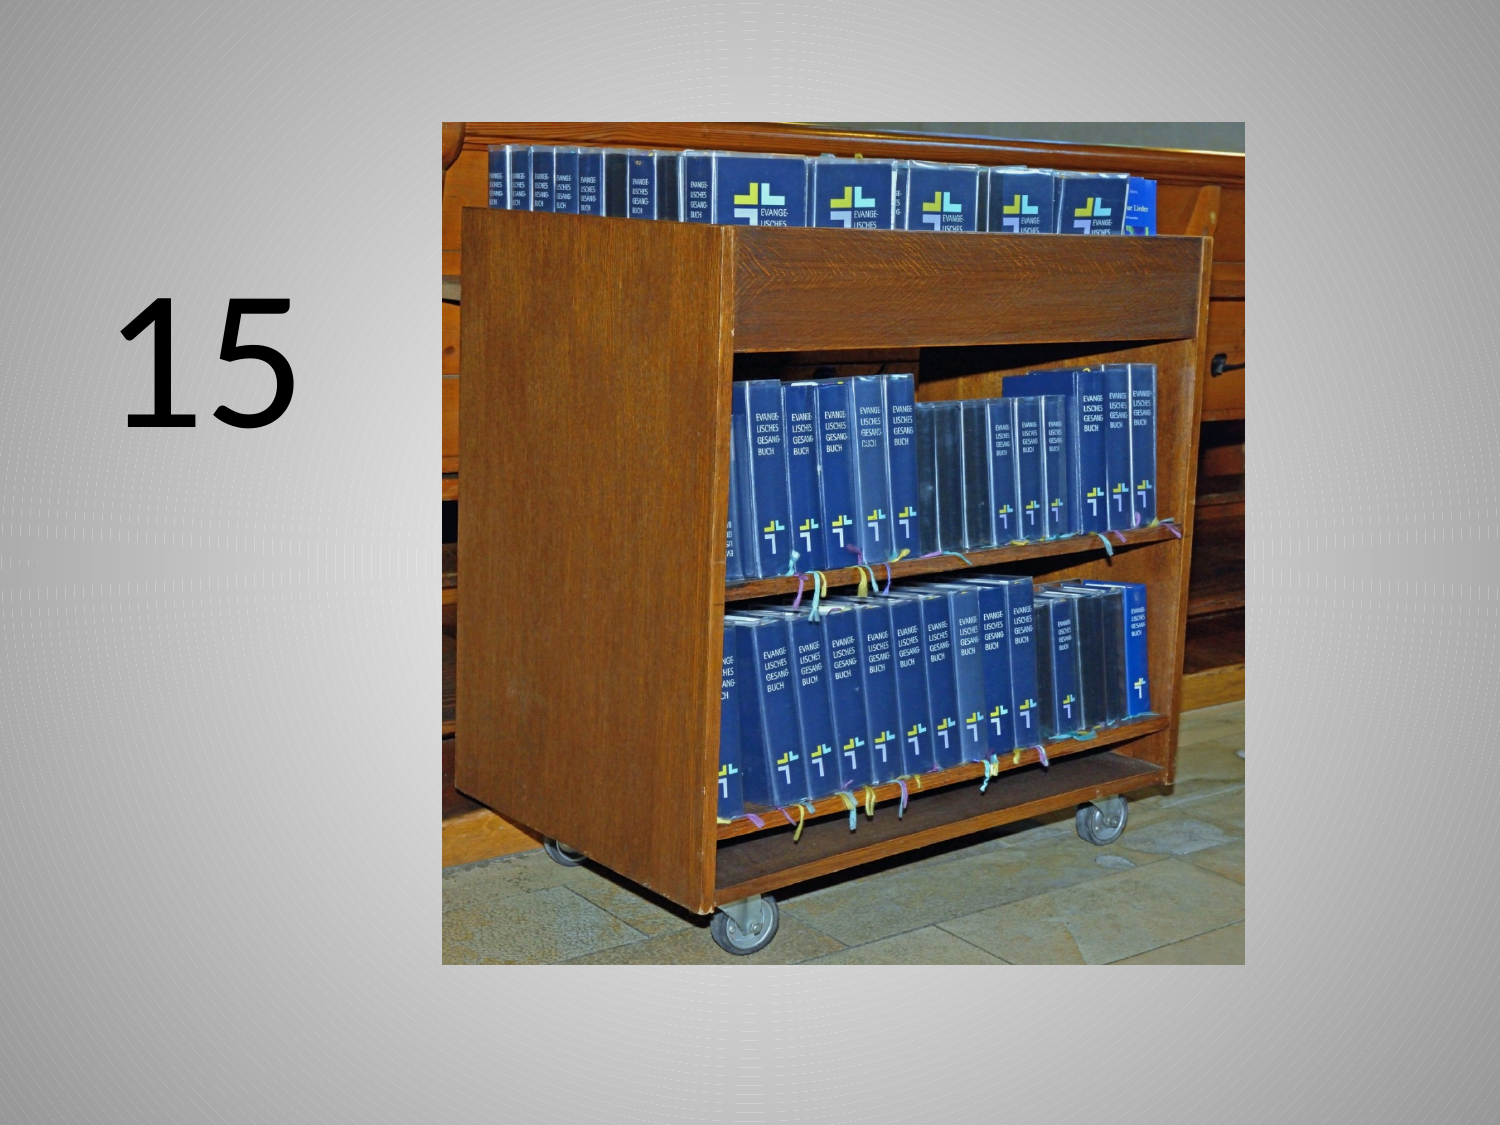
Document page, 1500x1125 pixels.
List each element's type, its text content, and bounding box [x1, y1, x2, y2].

text_box 15 [88, 219, 384, 475]
picture [442, 122, 1245, 965]
